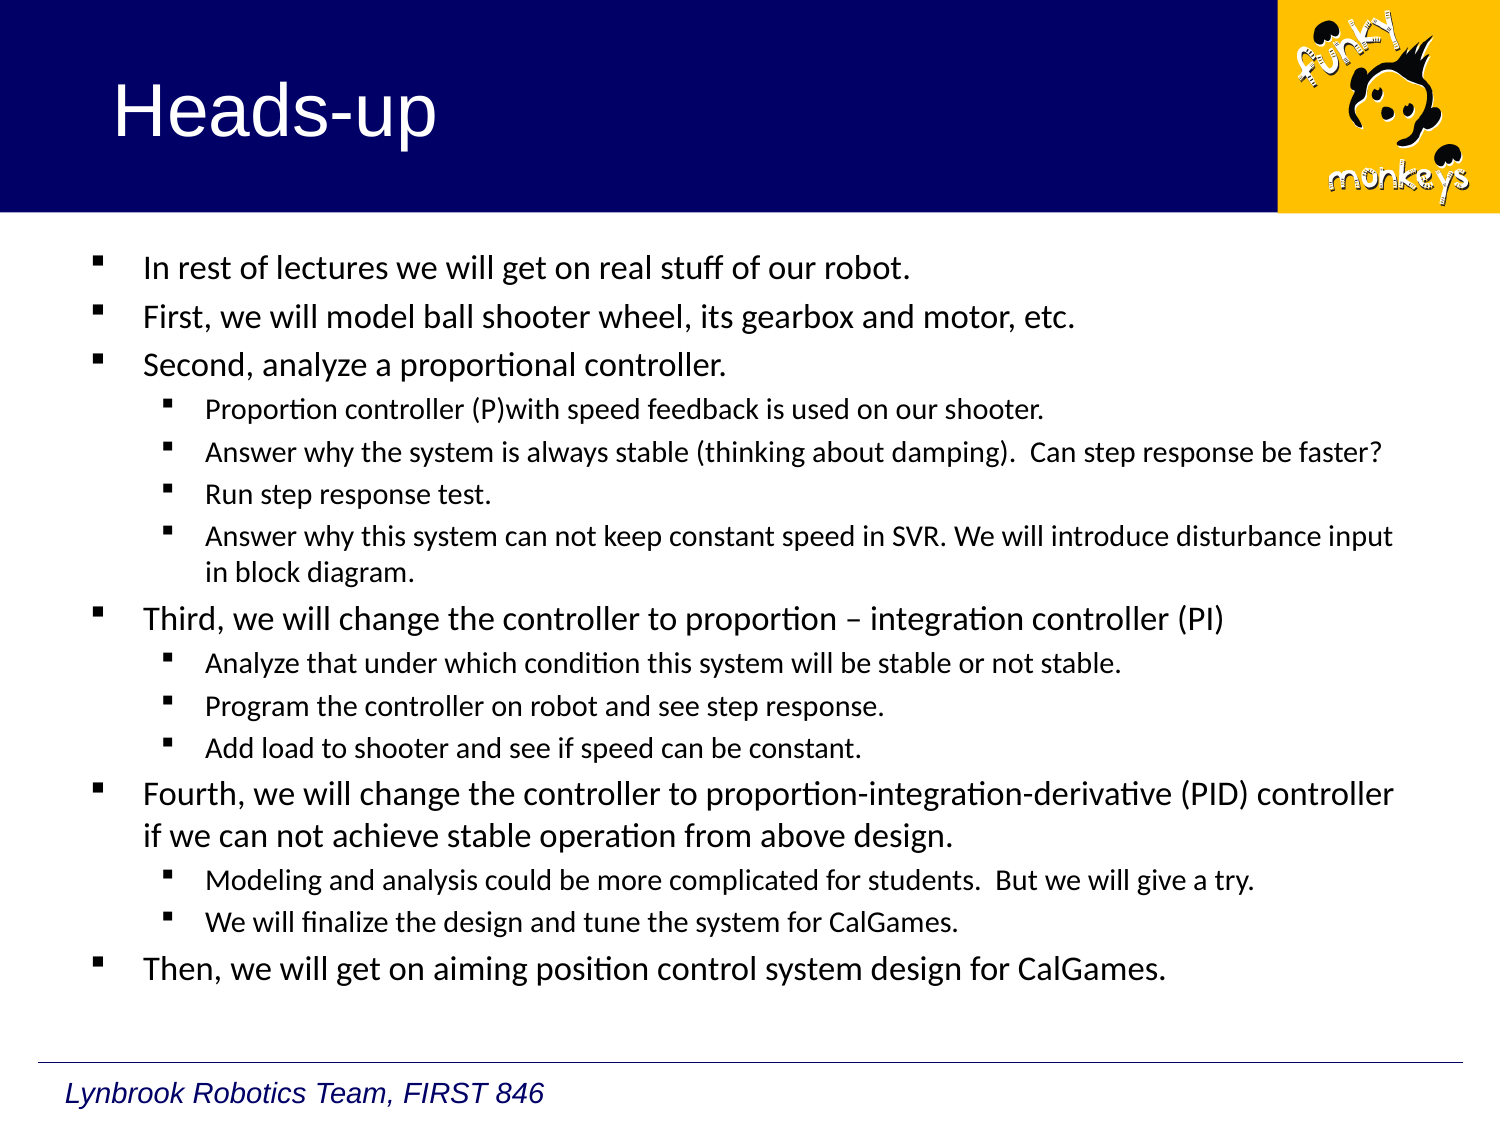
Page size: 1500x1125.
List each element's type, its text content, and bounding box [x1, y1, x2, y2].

title Heads-up [62, 24, 1263, 188]
picture [1277, 0, 1500, 214]
list In rest of lectures we will get on real stuff of our robot. First, we will model ball shooter wheel, its gearbox and motor, etc. Second, analyze a proportional controller. Proportion controller (P)with speed feedback is used on our shooter. Answer why the system is always stable (thinking about damping). Can step response be faster? Run step response test. Answer why this system can not keep constant speed in SVR. We will introduce disturbance input in block diagram. Third, we will change the controller to proportion – integration controller (PI) Analyze that under which condition this system will be stable or not stable. Program the controller on robot and see step response. Add load to shooter and see if speed can be constant. Fourth, we will change the controller to proportion-integration-derivative (PID) controller if we can not achieve stable operation from above design. Modeling and analysis could be more complicated for students. But we will give a try. We will finalize the design and tune the system for CalGames. Then, we will get on aiming position control system design for CalGames. [74, 237, 1426, 1001]
